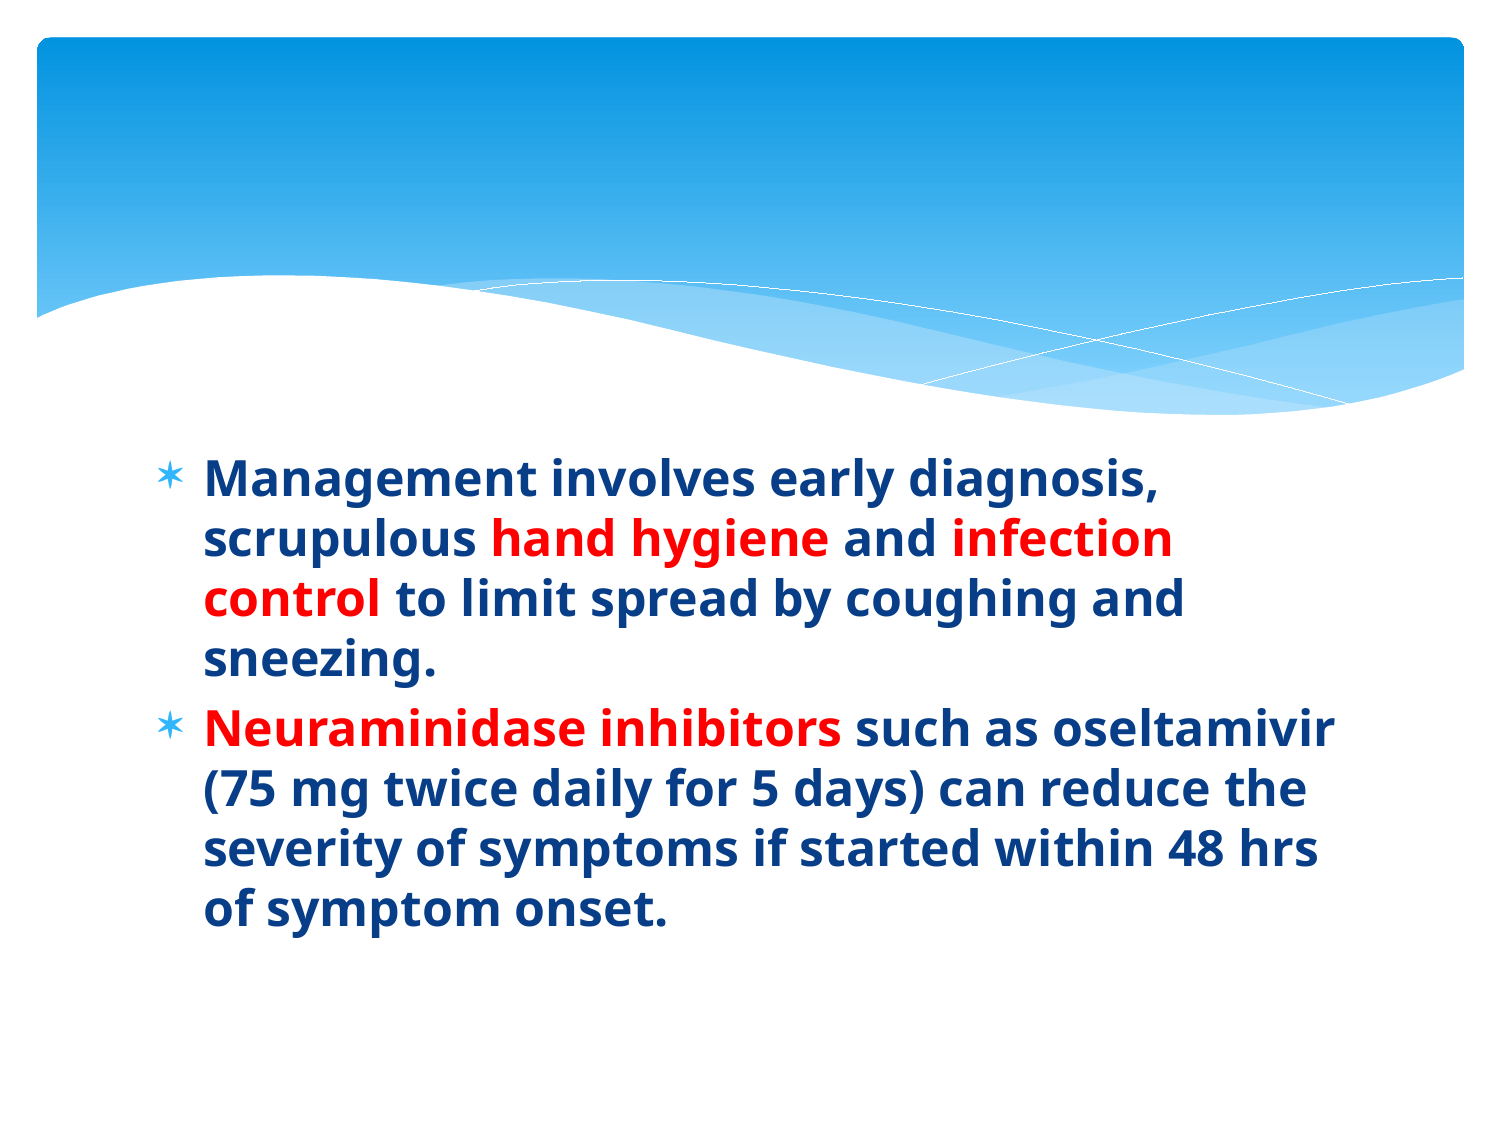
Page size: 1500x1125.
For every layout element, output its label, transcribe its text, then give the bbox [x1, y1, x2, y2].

list Management involves early diagnosis, scrupulous hand hygiene and infection control to limit spread by coughing and sneezing. Neuraminidase inhibitors such as oseltamivir (75 mg twice daily for 5 days) can reduce the severity of symptoms if started within 48 hrs of symptom onset. [143, 438, 1359, 1005]
